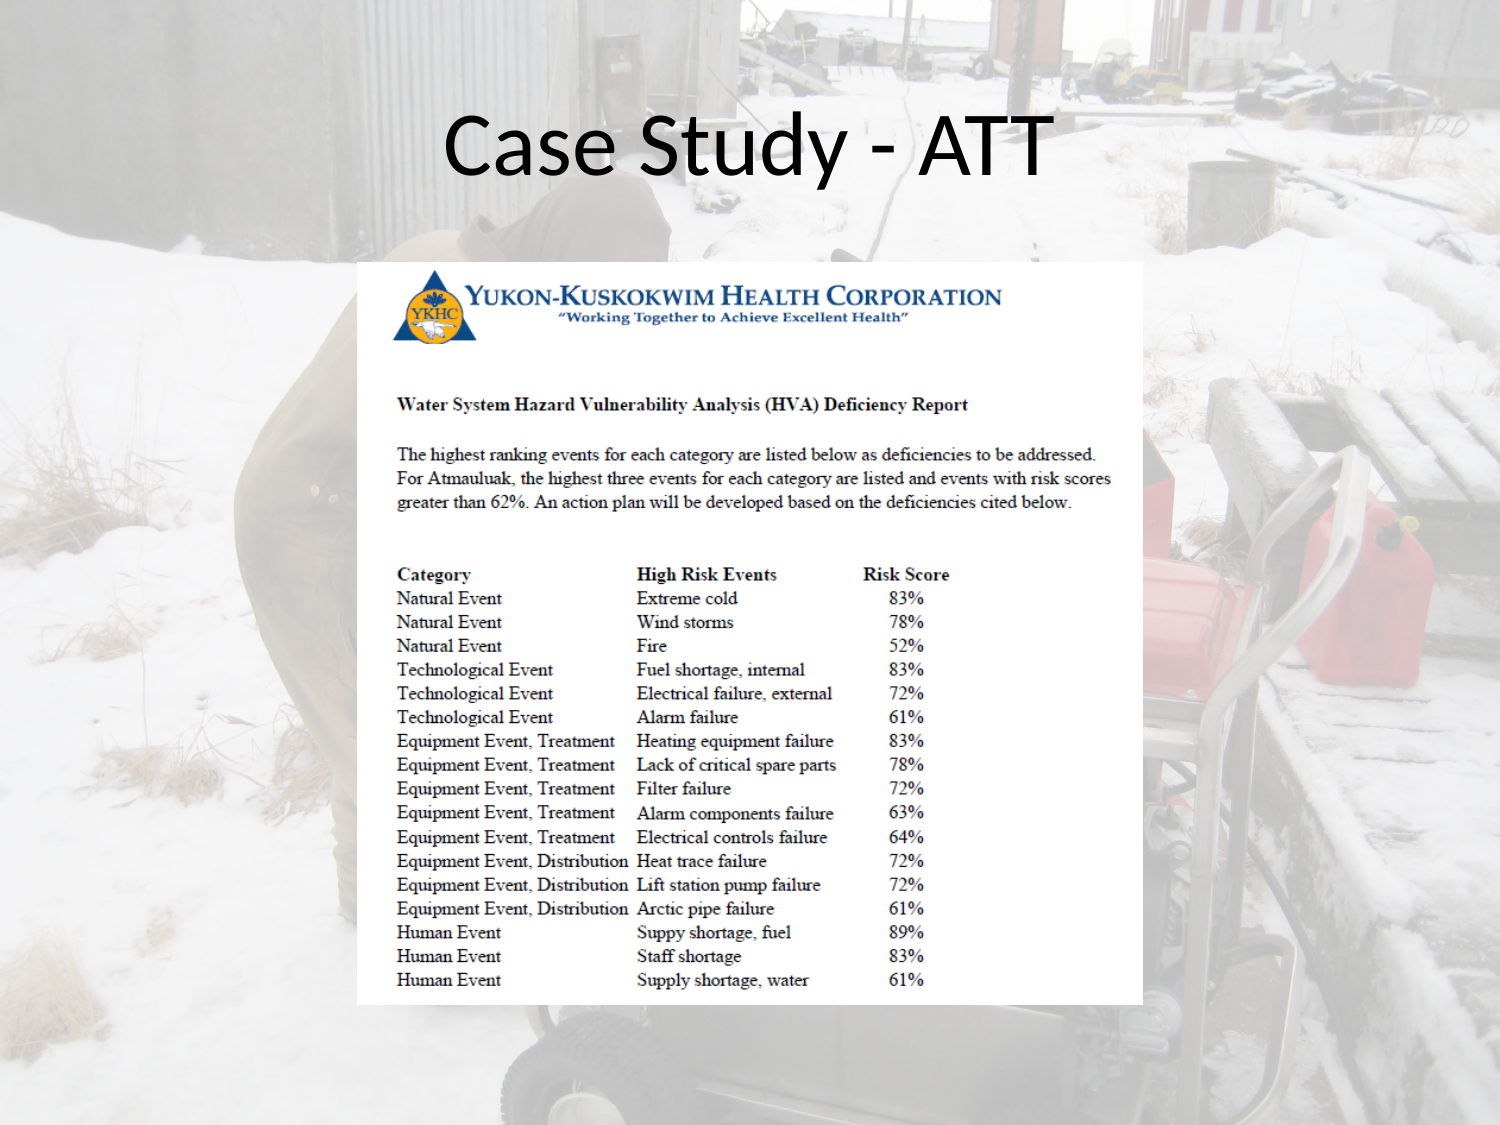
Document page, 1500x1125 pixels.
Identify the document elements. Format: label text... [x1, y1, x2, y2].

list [357, 262, 1143, 1006]
title Case Study - ATT [75, 45, 1425, 233]
